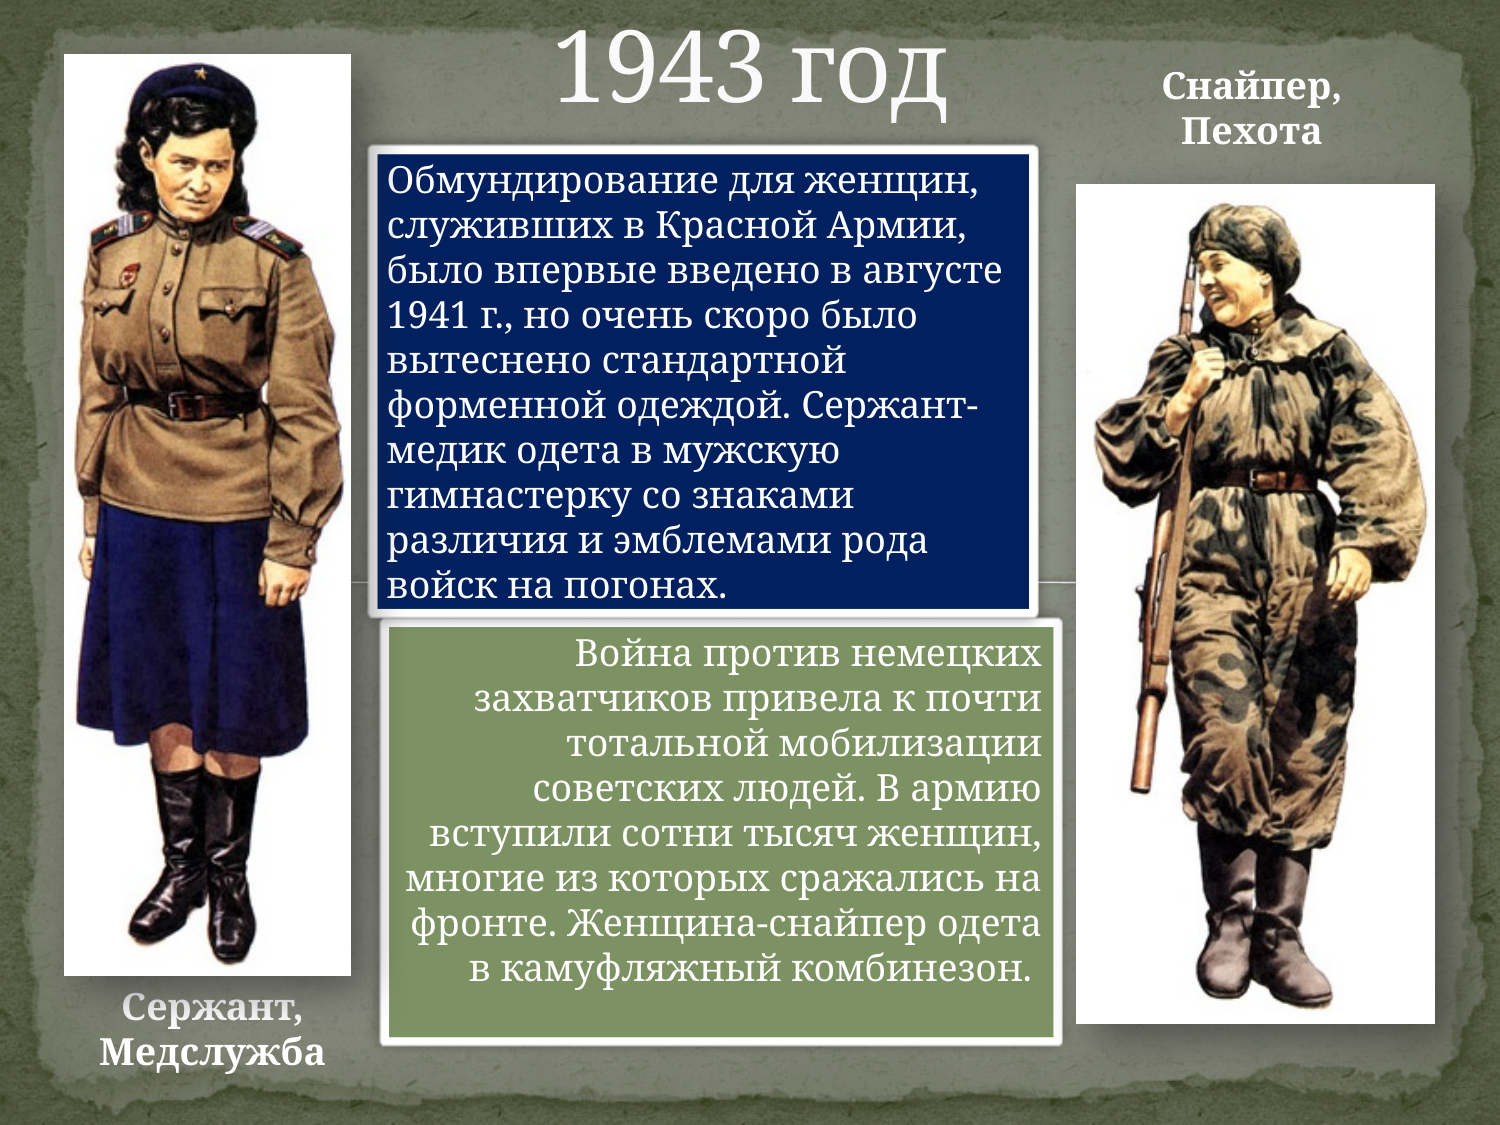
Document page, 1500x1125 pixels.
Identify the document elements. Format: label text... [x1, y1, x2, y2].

title 1943 год [112, 0, 1388, 130]
text_box Война против немецких захватчиков привела к почти тотальной мобилизации советских людей. В армию вступили сотни тысяч женщин, многие из которых сражались на фронте. Женщина-снайпер одета в камуфляжный комбинезон. [382, 620, 1061, 1044]
picture [1076, 184, 1435, 1024]
text_box Снайпер, Пехота [1092, 54, 1412, 160]
text_box Обмундирование для женщин, служивших в Красной Армии, было впервые введено в августе 1941 г., но очень скоро было вытеснено стандартной форменной одеждой. Сержант-медик одета в мужскую гимнастерку со знаками различия и эмблемами рода войск на погонах. [399, 147, 1037, 616]
picture [64, 54, 351, 976]
text_box Сержант, Медслужба [53, 991, 372, 1081]
